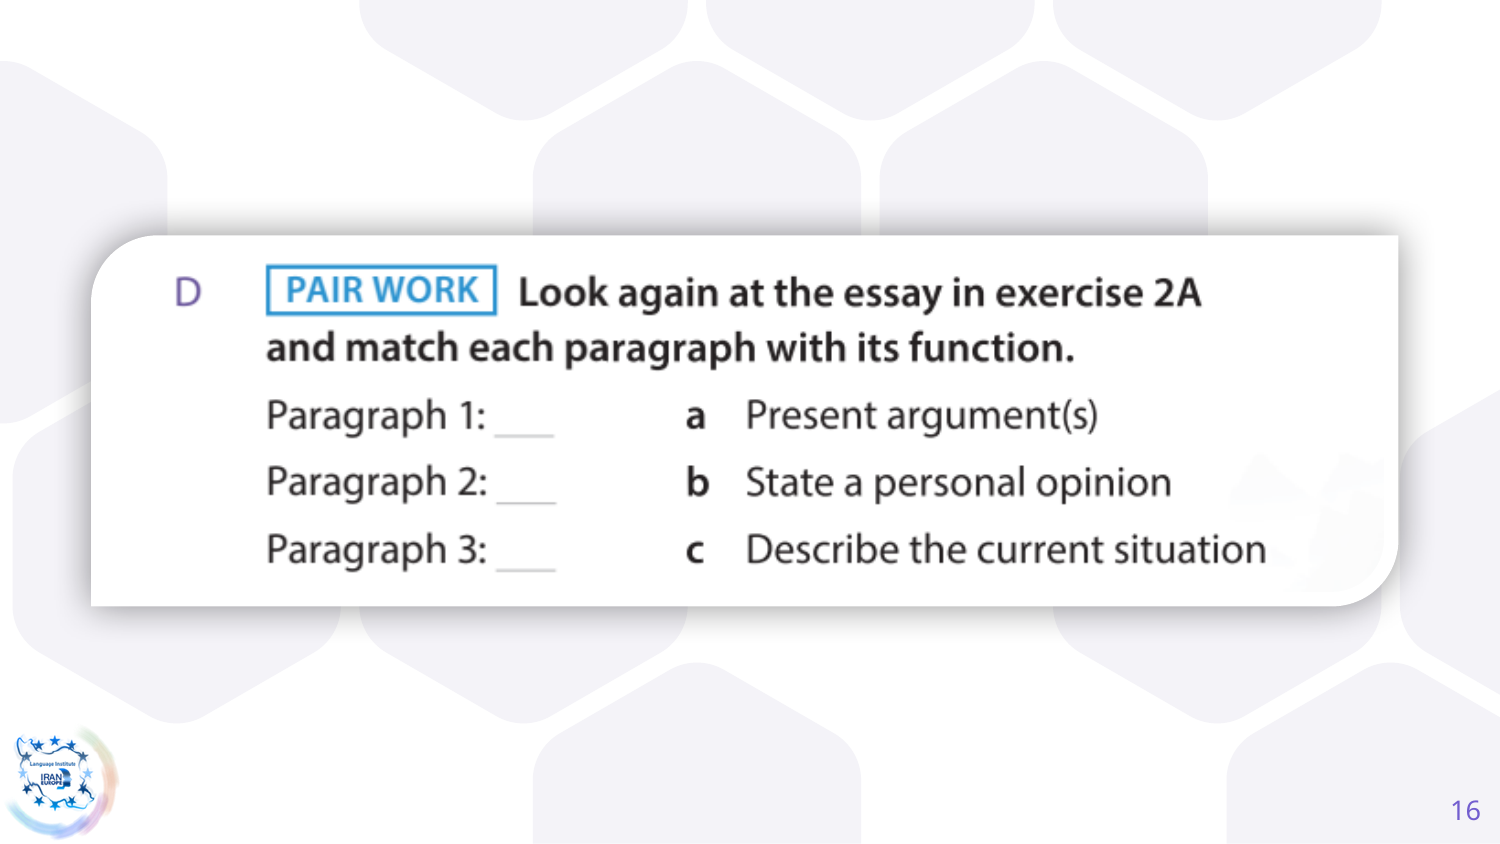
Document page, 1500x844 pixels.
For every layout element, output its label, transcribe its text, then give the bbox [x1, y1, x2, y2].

picture [98, 242, 1392, 600]
slide_number 16 [1391, 779, 1482, 844]
picture [0, 721, 124, 842]
